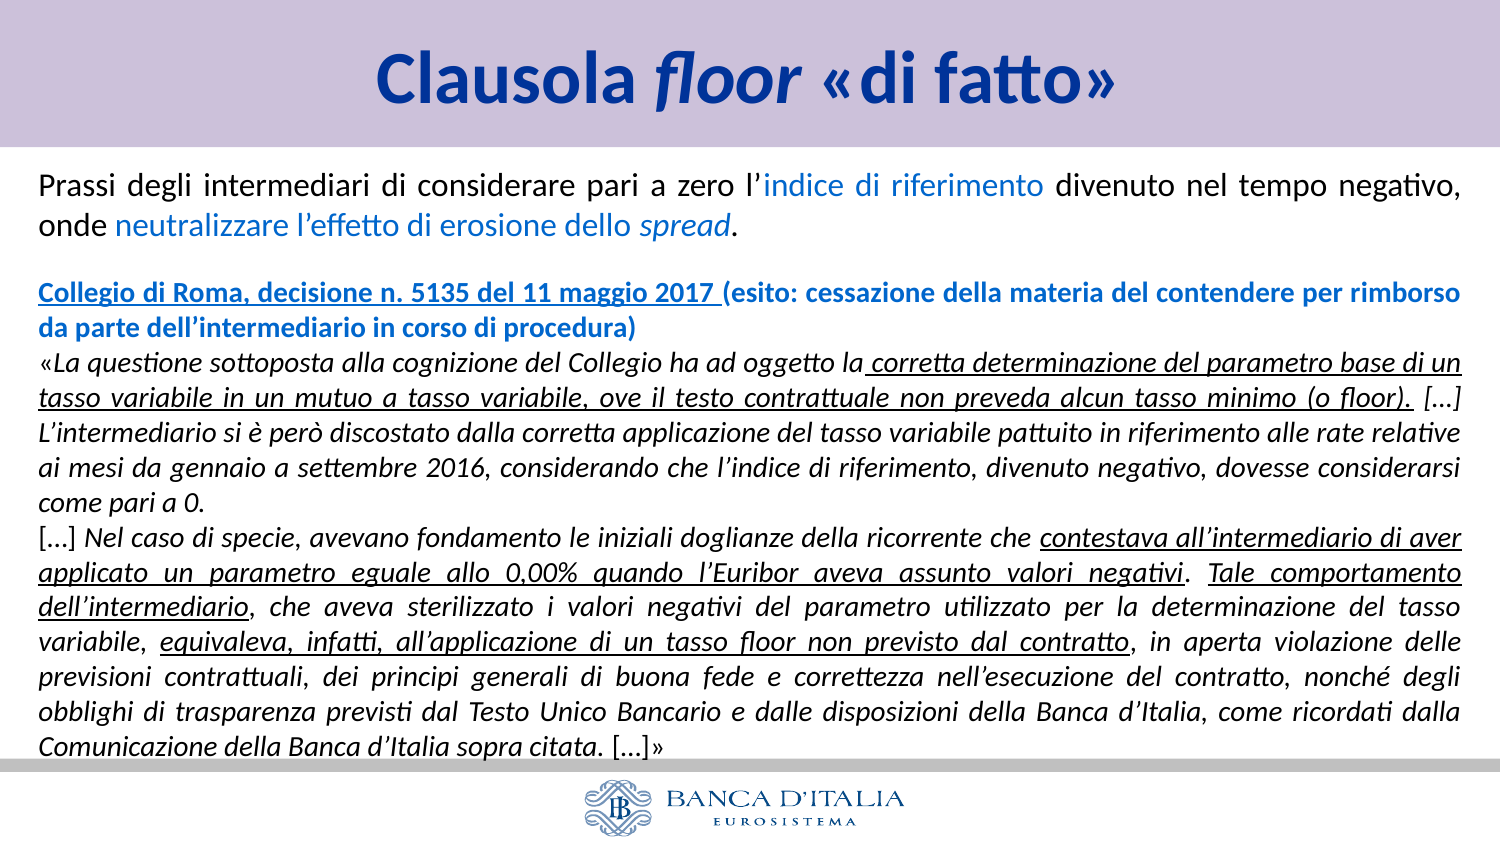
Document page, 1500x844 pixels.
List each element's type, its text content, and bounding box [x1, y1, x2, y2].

text_box [47, 632, 1060, 762]
text_box Clausola floor «di fatto» [0, 0, 1500, 148]
text_box Prassi degli intermediari di considerare pari a zero l’indice di riferimento divenuto nel tempo negativo, onde neutralizzare l’effetto di erosione dello spread. Collegio di Roma, decisione n. 5135 del 11 maggio 2017 (esito: cessazione della materia del contendere per rimborso da parte dell’intermediario in corso di procedura) «La questione sottoposta alla cognizione del Collegio ha ad oggetto la corretta determinazione del parametro base di un tasso variabile in un mutuo a tasso variabile, ove il testo contrattuale non preveda alcun tasso minimo (o floor). […] L’intermediario si è però discostato dalla corretta applicazione del tasso variabile pattuito in riferimento alle rate relative ai mesi da gennaio a settembre 2016, considerando che l’indice di riferimento, divenuto negativo, dovesse considerarsi come pari a 0. […] Nel caso di specie, avevano fondamento le iniziali doglianze della ricorrente che contestava all’intermediario di aver applicato un parametro eguale allo 0,00% quando l’Euribor aveva assunto valori negativi. Tale comportamento dell’intermediario, che aveva sterilizzato i valori negativi del parametro utilizzato per la determinazione del tasso variabile, equivaleva, infatti, all’applicazione di un tasso floor non previsto dal contratto, in aperta violazione delle previsioni contrattuali, dei principi generali di buona fede e correttezza nell’esecuzione del contratto, nonché degli obblighi di trasparenza previsti dal Testo Unico Bancario e dalle disposizioni della Banca d’Italia, come ricordati dalla Comunicazione della Banca d’Italia sopra citata. […]» [23, 155, 1477, 810]
